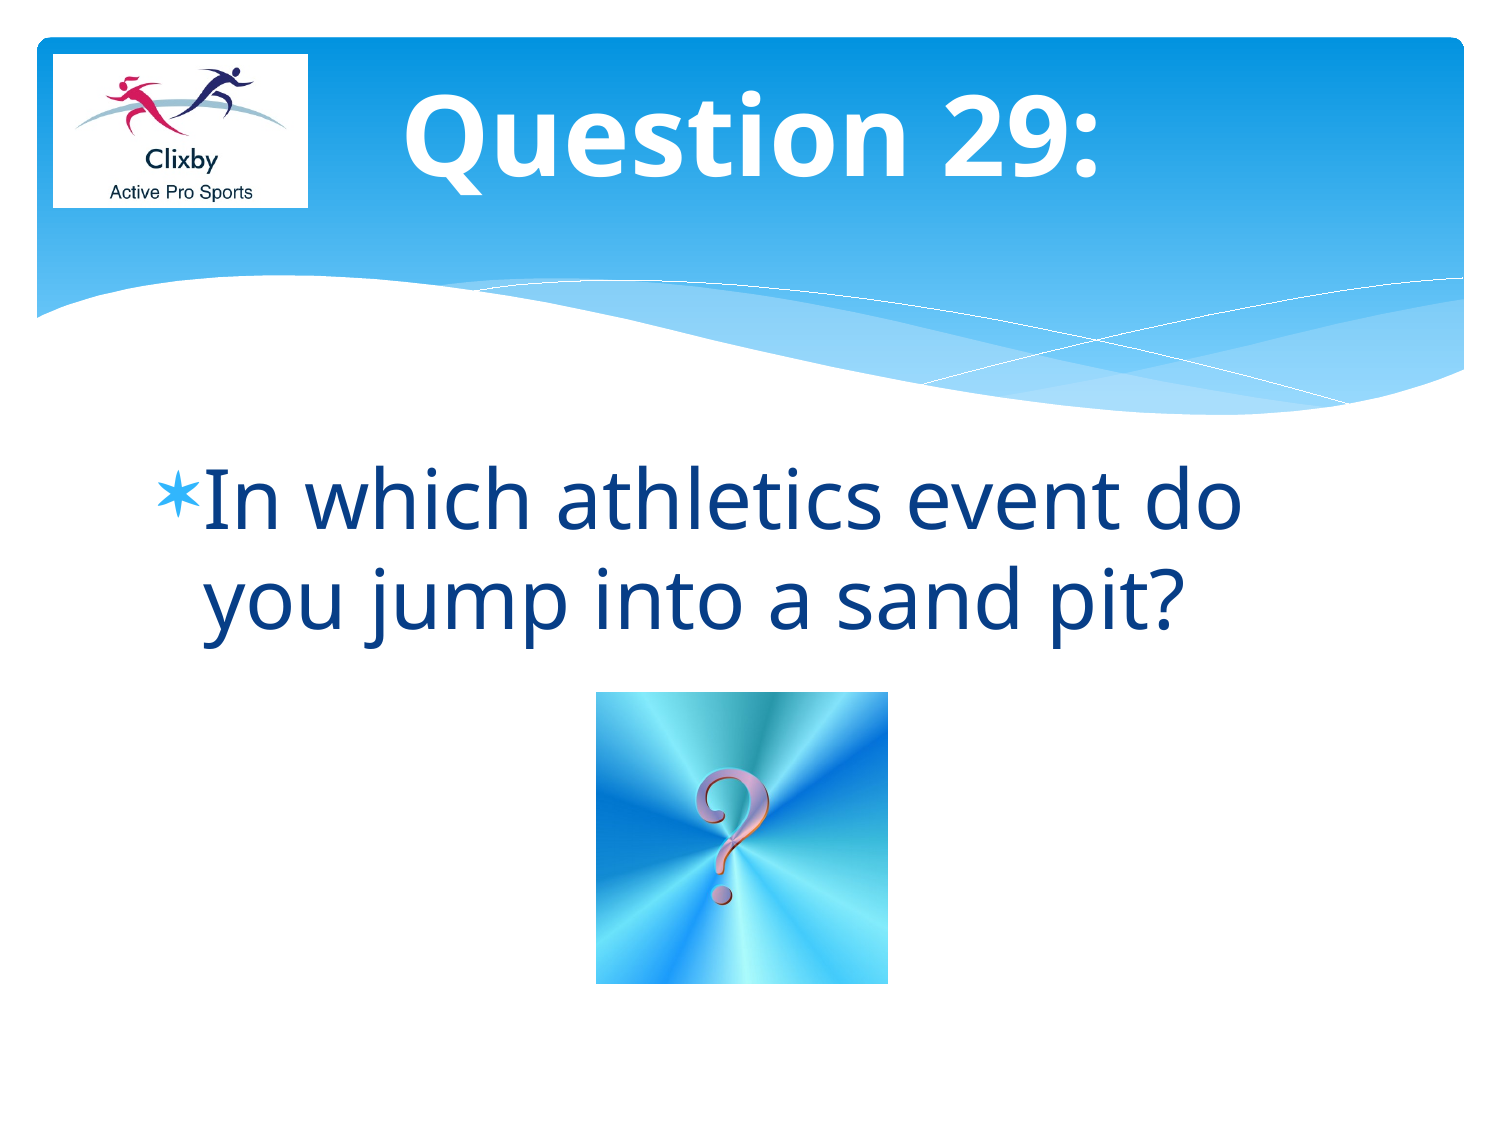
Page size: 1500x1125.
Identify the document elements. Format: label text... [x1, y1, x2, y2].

list In which athletics event do you jump into a sand pit? [143, 438, 1359, 1005]
picture [596, 692, 889, 985]
title Question 29: [76, 28, 1427, 235]
picture [52, 55, 308, 209]
